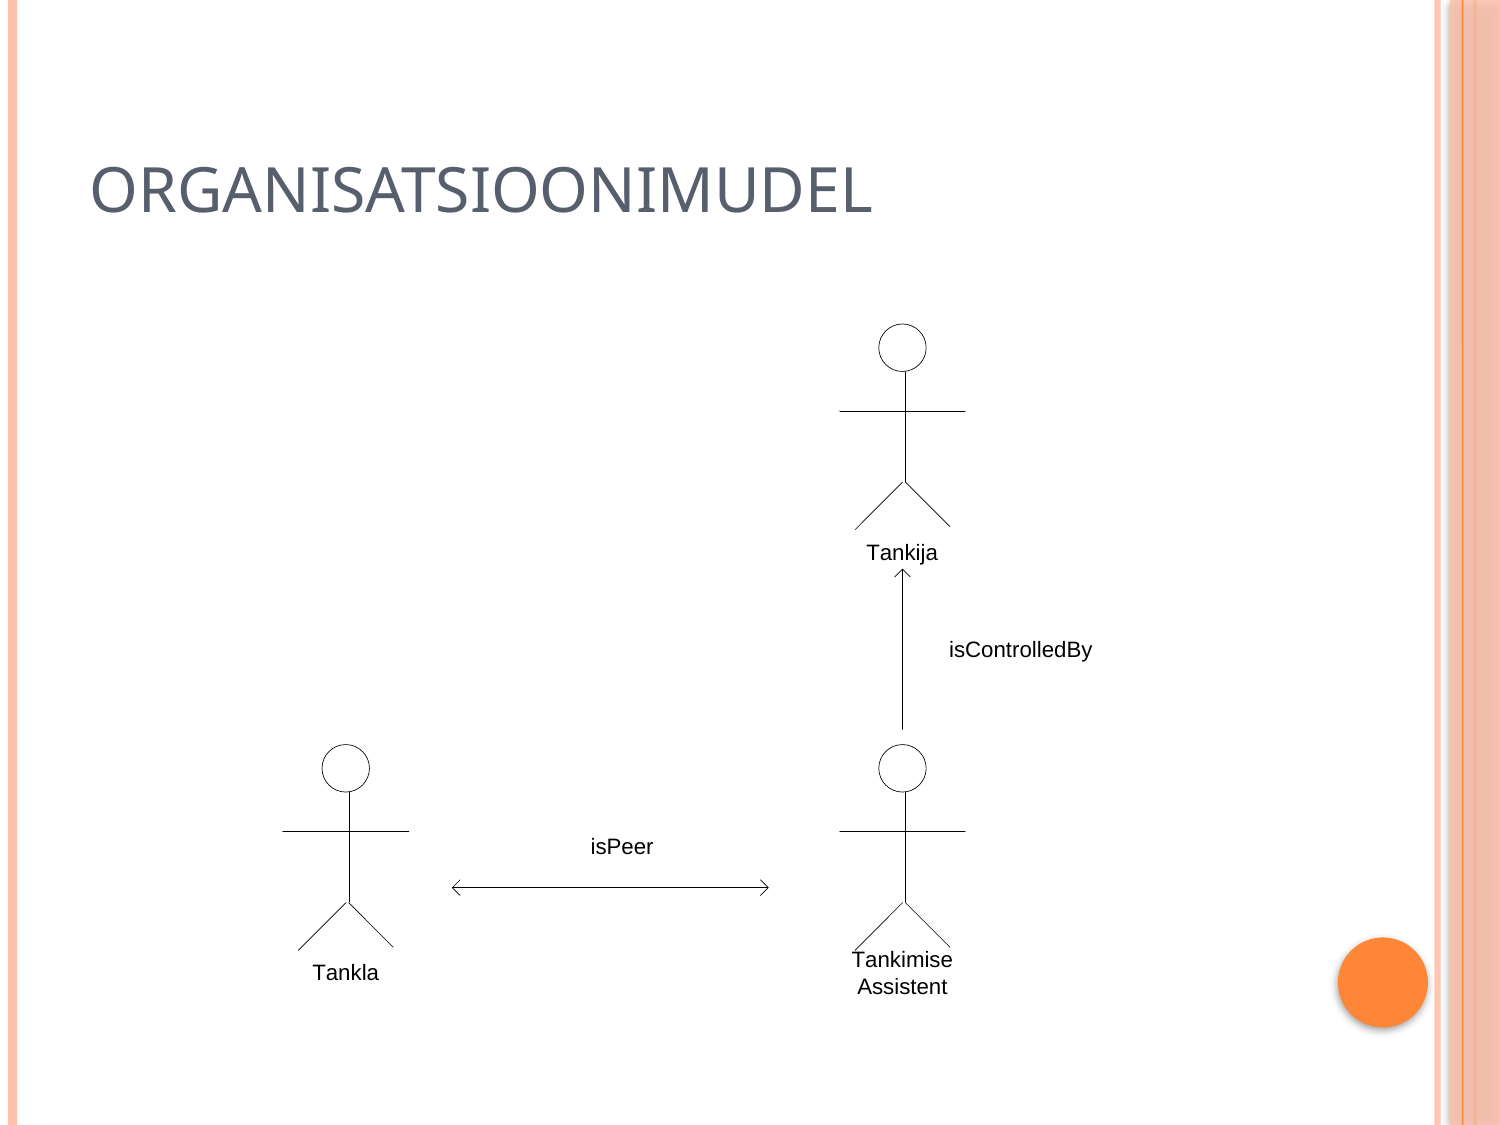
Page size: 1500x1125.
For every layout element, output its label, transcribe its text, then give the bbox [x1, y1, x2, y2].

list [278, 319, 1097, 1005]
title Organisatsioonimudel [75, 45, 1300, 233]
